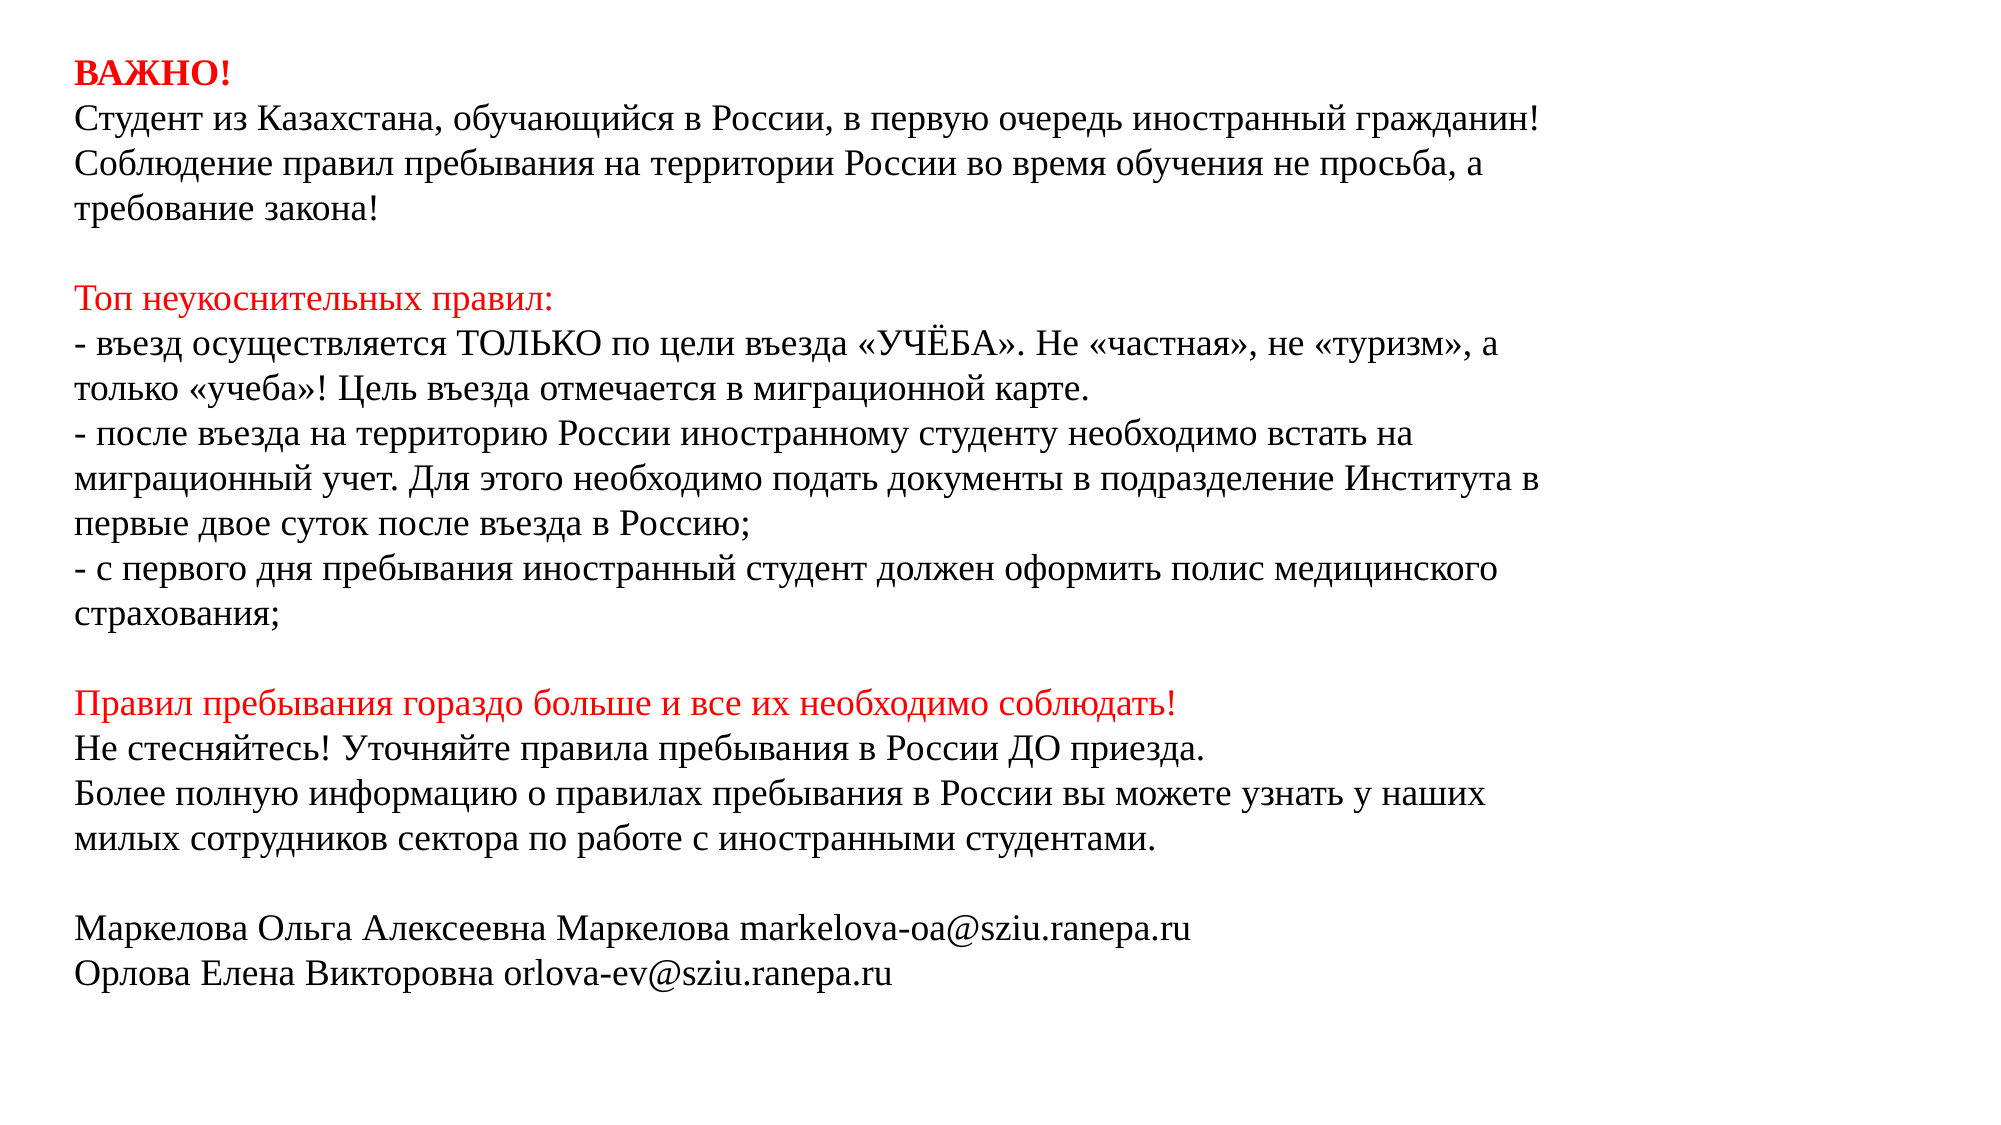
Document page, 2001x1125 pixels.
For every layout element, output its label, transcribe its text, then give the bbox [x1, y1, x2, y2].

text_box ВАЖНО! Студент из Казахстана, обучающийся в России, в первую очередь иностранный гражданин! Соблюдение правил пребывания на территории России во время обучения не просьба, а требование закона! Топ неукоснительных правил: - въезд осуществляется ТОЛЬКО по цели въезда «УЧЁБА». Не «частная», не «туризм», а только «учеба»! Цель въезда отмечается в миграционной карте. - после въезда на территорию России иностранному студенту необходимо встать на миграционный учет. Для этого необходимо подать документы в подразделение Института в первые двое суток после въезда в Россию; - с первого дня пребывания иностранный студент должен оформить полис медицинского страхования; Правил пребывания гораздо больше и все их необходимо соблюдать! Не стесняйтесь! Уточняйте правила пребывания в России ДО приезда. Более полную информацию о правилах пребывания в России вы можете узнать у наших милых сотрудников сектора по работе с иностранными студентами. Маркелова Ольга Алексеевна Маркелова markelova-oa@sziu.ranepa.ru Орлова Елена Викторовна orlova-ev@sziu.ranepa.ru [59, 40, 1594, 1001]
